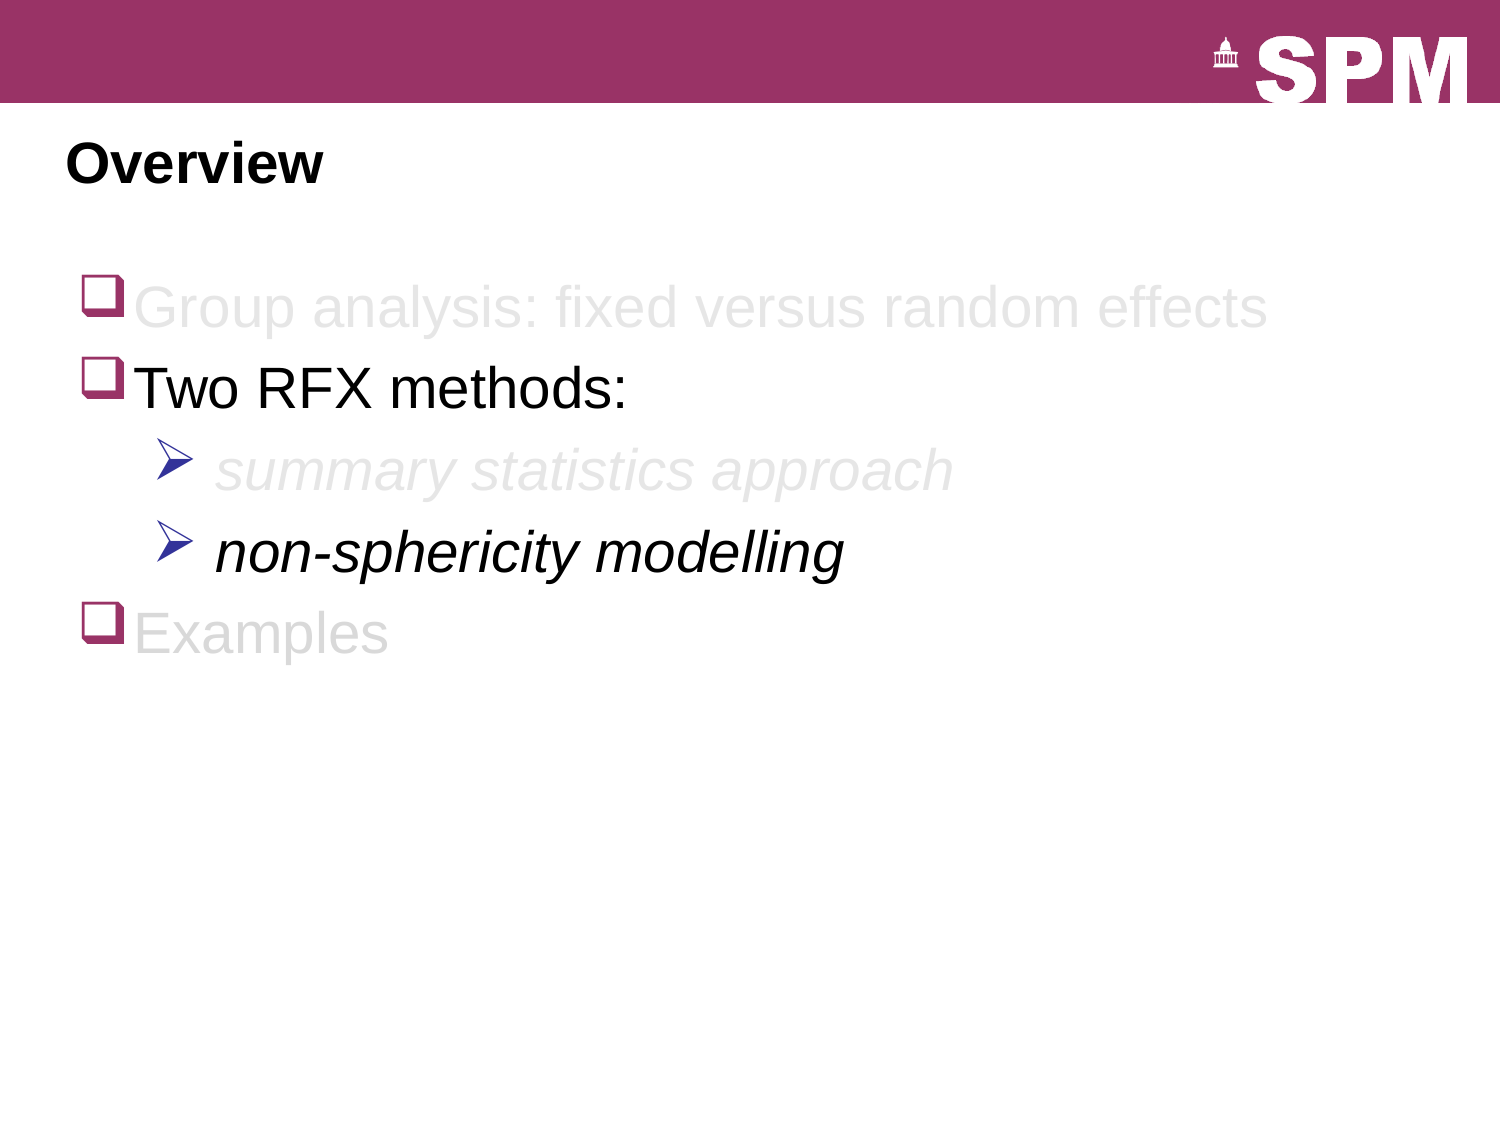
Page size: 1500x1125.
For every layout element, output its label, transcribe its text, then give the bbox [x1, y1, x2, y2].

picture [0, 0, 1500, 113]
title Overview [49, 94, 1401, 226]
list Group analysis: fixed versus random effects Two RFX methods: summary statistics approach non-sphericity modelling Examples [62, 260, 1451, 1042]
